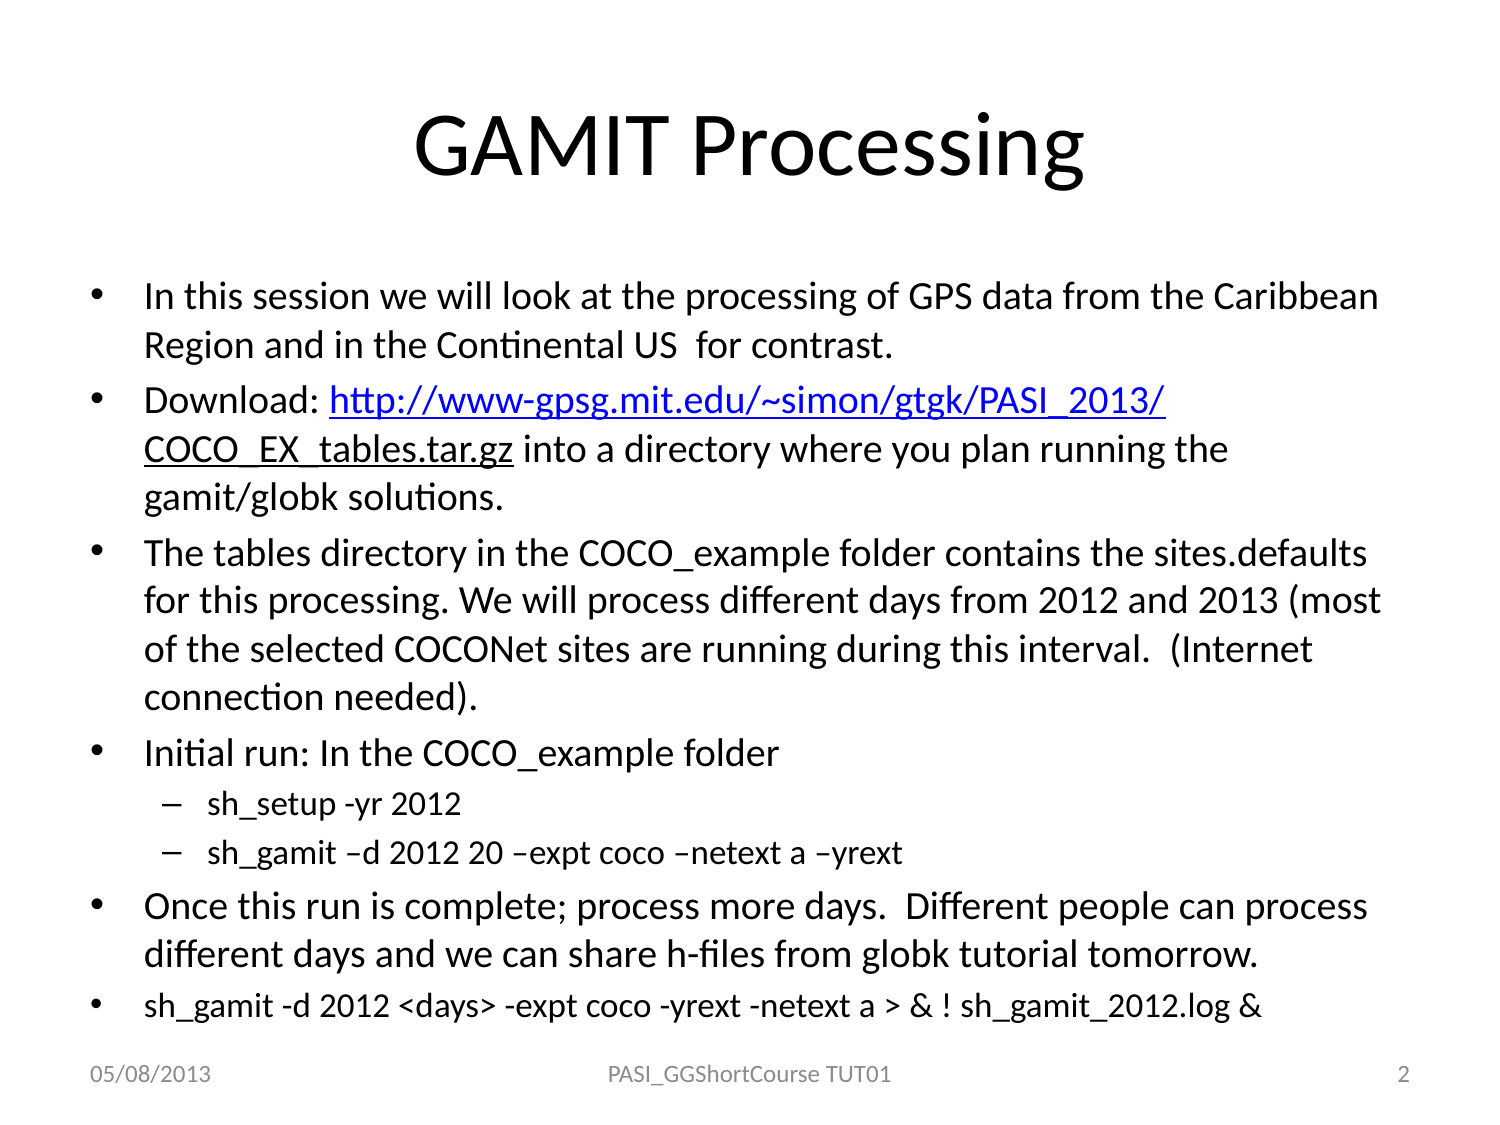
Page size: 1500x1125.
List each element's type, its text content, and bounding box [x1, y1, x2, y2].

title GAMIT Processing [75, 45, 1425, 233]
footer PASI_GGShortCourse TUT01 [512, 1042, 988, 1103]
list In this session we will look at the processing of GPS data from the Caribbean Region and in the Continental US for contrast. Download: http://www-gpsg.mit.edu/~simon/gtgk/PASI_2013/COCO_EX_tables.tar.gz into a directory where you plan running the gamit/globk solutions. The tables directory in the COCO_example folder contains the sites.defaults for this processing. We will process different days from 2012 and 2013 (most of the selected COCONet sites are running during this interval. (Internet connection needed). Initial run: In the COCO_example folder sh_setup -yr 2012 sh_gamit –d 2012 20 –expt coco –netext a –yrext Once this run is complete; process more days. Different people can process different days and we can share h-files from globk tutorial tomorrow. sh_gamit -d 2012 <days> -expt coco -yrext -netext a > & ! sh_gamit_2012.log & [75, 262, 1425, 1043]
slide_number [75, 1042, 425, 1103]
slide_number 2 [1074, 1042, 1425, 1103]
